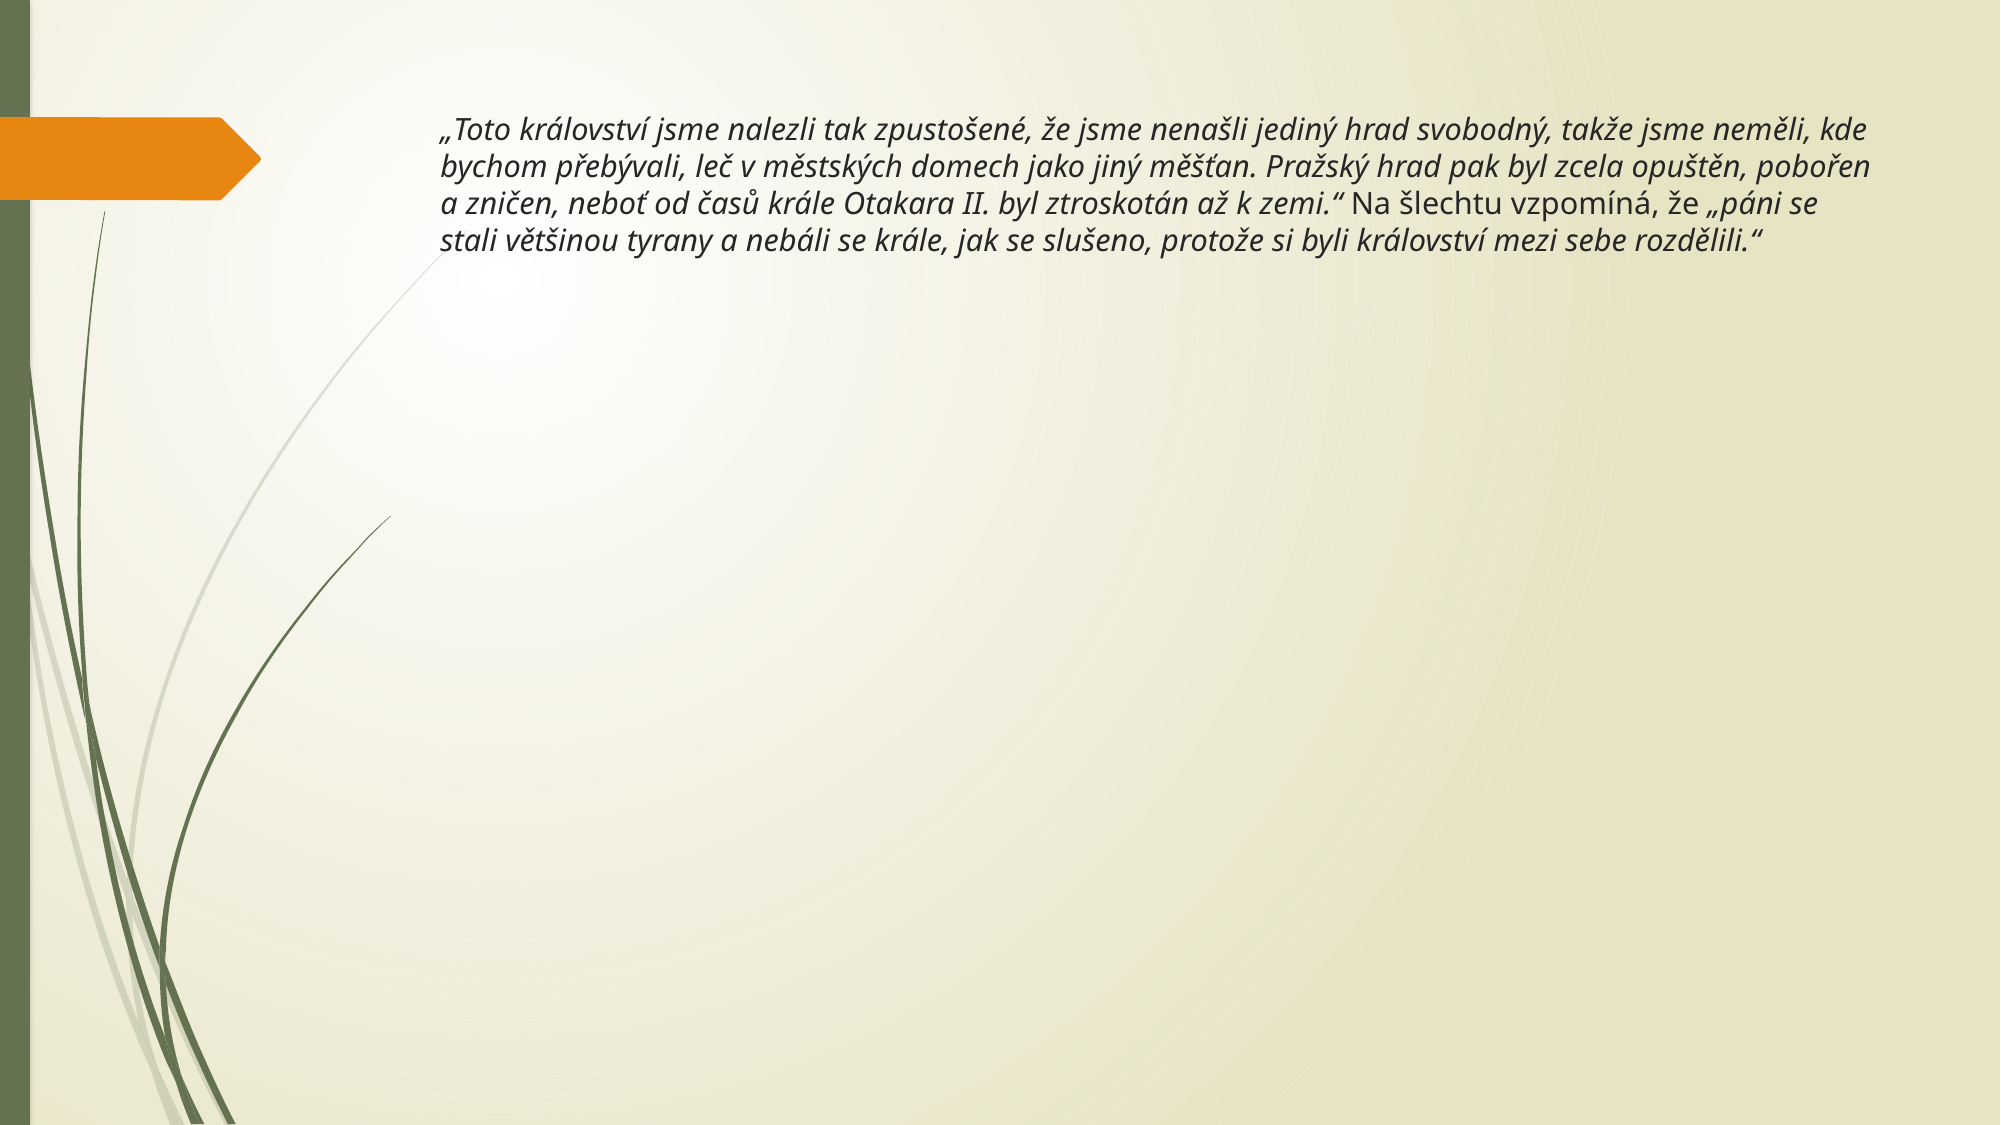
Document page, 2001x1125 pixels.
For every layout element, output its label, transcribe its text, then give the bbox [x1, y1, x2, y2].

title „Toto království jsme nalezli tak zpustošené, že jsme nenašli jediný hrad svobodný, takže jsme neměli, kde bychom přebývali, leč v městských domech jako jiný měšťan. Pražský hrad pak byl zcela opuštěn, pobořen a zničen, neboť od časů krále Otakara II. byl ztroskotán až k zemi.“ Na šlechtu vzpomíná, že „páni se stali většinou tyrany a nebáli se krále, jak se slušeno, protože si byli království mezi sebe rozdělili.“ [425, 102, 1888, 313]
